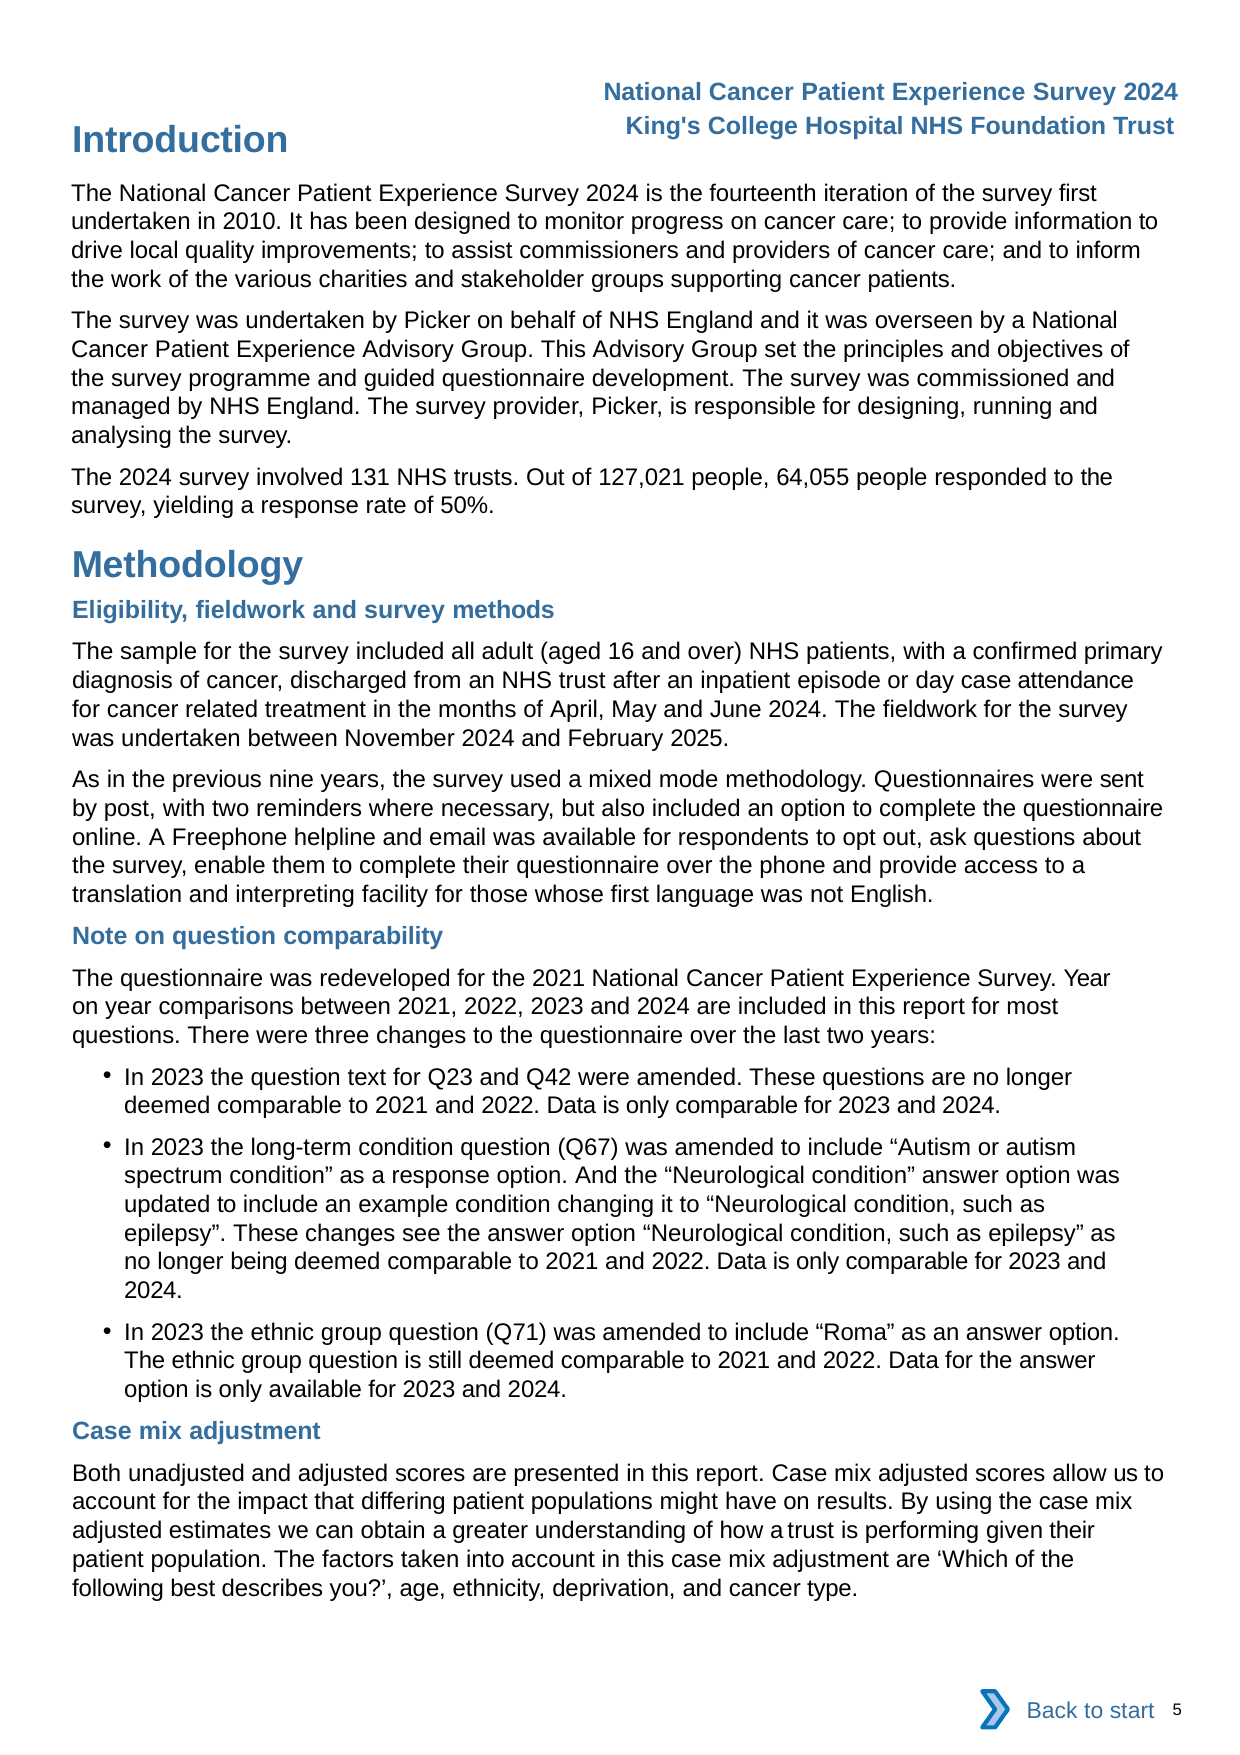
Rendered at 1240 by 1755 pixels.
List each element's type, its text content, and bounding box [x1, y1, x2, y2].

text_box Eligibility, fieldwork and survey methods The sample for the survey included all adult (aged 16 and over) NHS patients, with a confirmed primary diagnosis of cancer, discharged from an NHS trust after an inpatient episode or day case attendance for cancer related treatment in the months of April, May and June 2024. The fieldwork for the survey was undertaken between November 2024 and February 2025. As in the previous nine years, the survey used a mixed mode methodology. Questionnaires were sent by post, with two reminders where necessary, but also included an option to complete the questionnaire online. A Freephone helpline and email was available for respondents to opt out, ask questions about the survey, enable them to complete their questionnaire over the phone and provide access to a translation and interpreting facility for those whose first language was not English. Note on question comparability The questionnaire was redeveloped for the 2021 National Cancer Patient Experience Survey. Year on year comparisons between 2021, 2022, 2023 and 2024 are included in this report for most questions. There were three changes to the questionnaire over the last two years: In 2023 the question text for Q23 and Q42 were amended. These questions are no longer deemed comparable to 2021 and 2022. Data is only comparable for 2023 and 2024. In 2023 the long-term condition question (Q67) was amended to include “Autism or autism spectrum condition” as a response option. And the “Neurological condition” answer option was updated to include an example condition changing it to “Neurological condition, such as epilepsy”. These changes see the answer option “Neurological condition, such as epilepsy” as no longer being deemed comparable to 2021 and 2022. Data is only comparable for 2023 and 2024. In 2023 the ethnic group question (Q71) was amended to include “Roma” as an answer option. The ethnic group question is still deemed comparable to 2021 and 2022. Data for the answer option is only available for 2023 and 2024. Case mix adjustment Both unadjusted and adjusted scores are presented in this report. Case mix adjusted scores allow us to account for the impact that differing patient populations might have on results. By using the case mix adjusted estimates we can obtain a greater understanding of how a trust is performing given their patient population. The factors taken into account in this case mix adjustment are ‘Which of the following best describes you?’, age, ethnicity, deprivation, and cancer type. [69, 593, 1169, 1602]
text_box King's College Hospital NHS Foundation Trust [610, 113, 1191, 147]
title Introduction [70, 114, 690, 177]
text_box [981, 1677, 1170, 1741]
slide_number 5 [1176, 1699, 1234, 1720]
text_box National Cancer Patient Experience Survey 2024 [588, 68, 1194, 113]
text_box Methodology [69, 539, 690, 585]
text_box The National Cancer Patient Experience Survey 2024 is the fourteenth iteration of the survey first undertaken in 2010. It has been designed to monitor progress on cancer care; to provide information to drive local quality improvements; to assist commissioners and providers of cancer care; and to inform the work of the various charities and stakeholder groups supporting cancer patients. The survey was undertaken by Picker on behalf of NHS England and it was overseen by a National Cancer Patient Experience Advisory Group. This Advisory Group set the principles and objectives of the survey programme and guided questionnaire development. The survey was commissioned and managed by NHS England. The survey provider, Picker, is responsible for designing, running and analysing the survey. The 2024 survey involved 131 NHS trusts. Out of 127,021 people, 64,055 people responded to the survey, yielding a response rate of 50%. [68, 177, 1168, 519]
